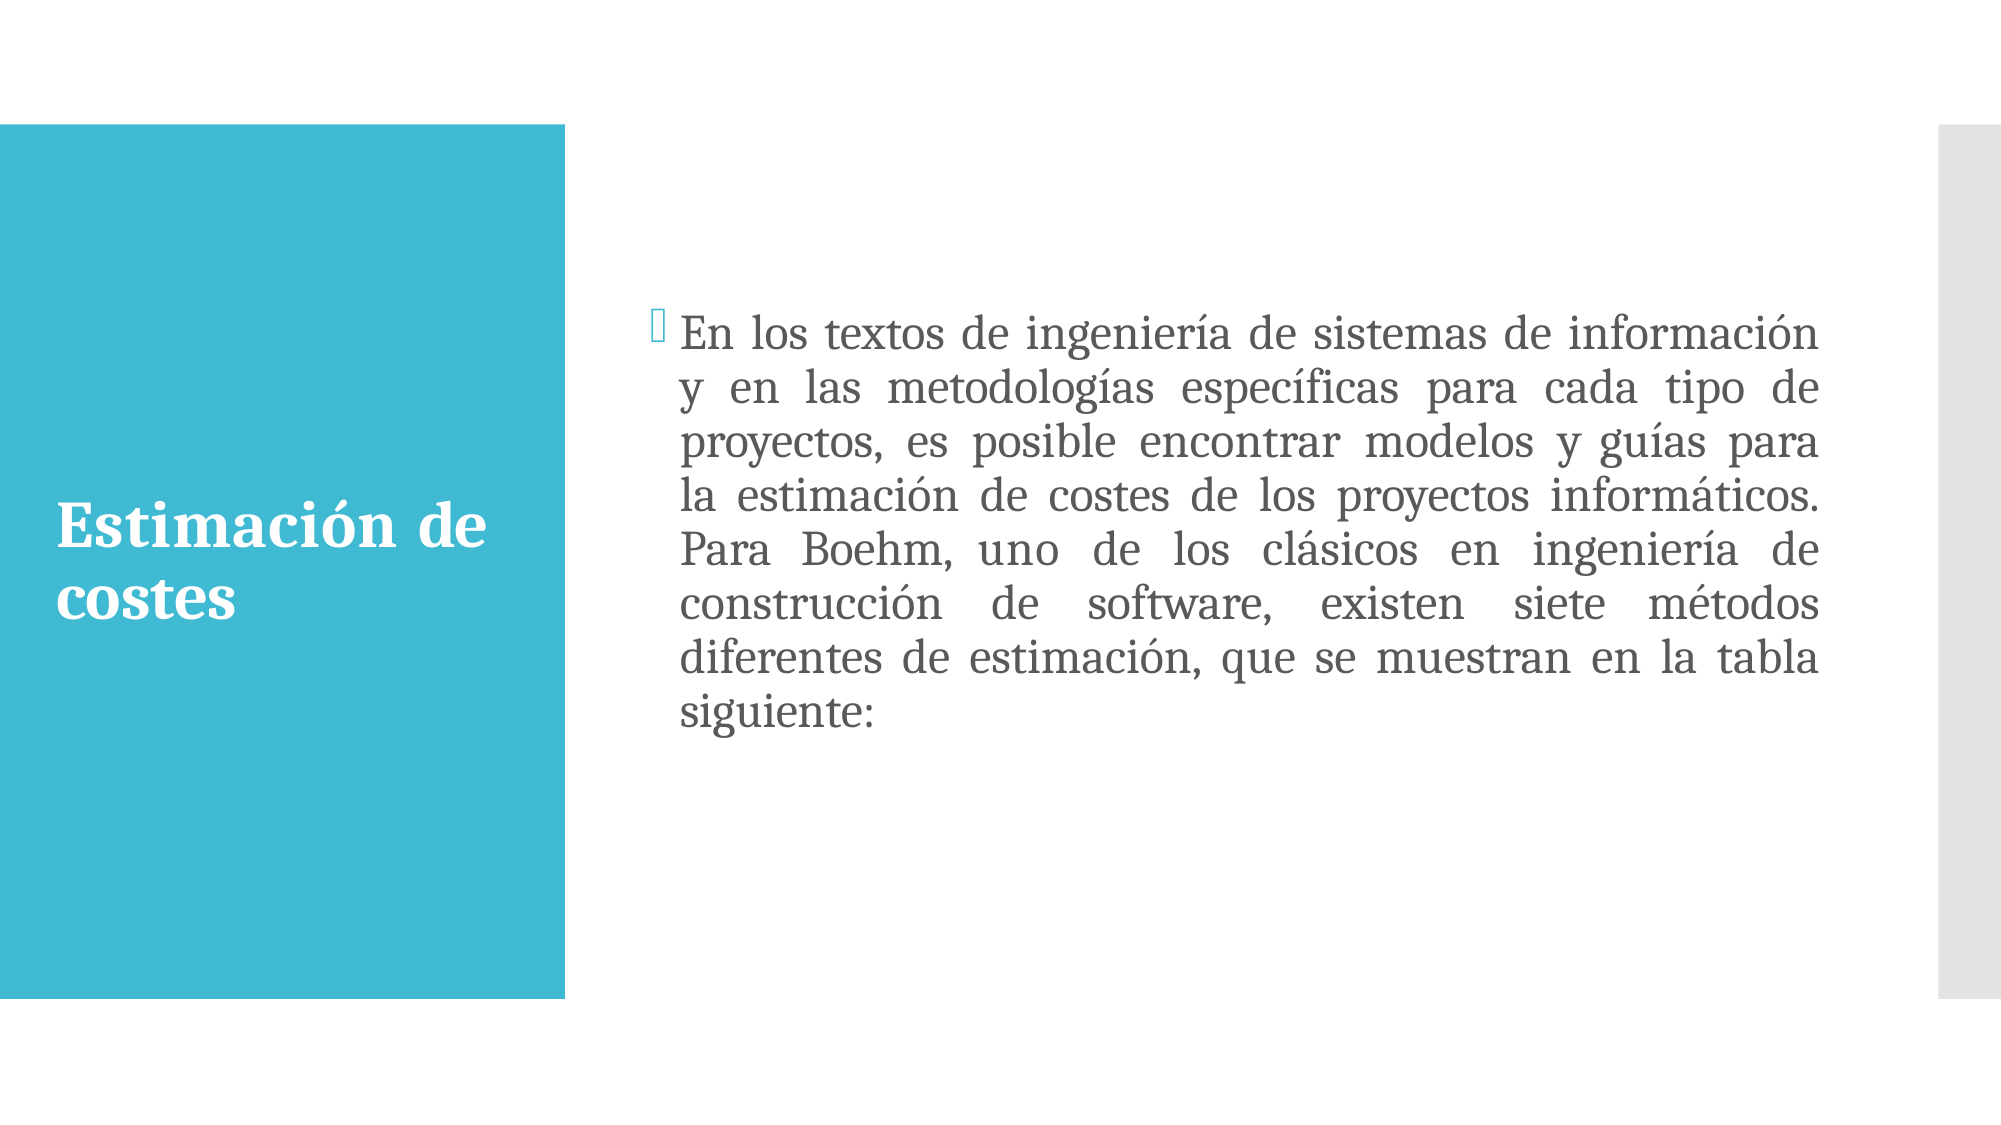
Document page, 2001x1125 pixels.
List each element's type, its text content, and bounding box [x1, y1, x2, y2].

title Estimación de costes [41, 184, 525, 940]
list En los textos de ingeniería de sistemas de información y en las metodologías específicas para cada tipo de proyectos, es posible encontrar modelos y guías para la estimación de costes de los proyectos informáticos. Para Boehm, uno de los clásicos en ingeniería de construcción de software, existen siete métodos diferentes de estimación, que se muestran en la tabla siguiente: [634, 141, 1835, 982]
